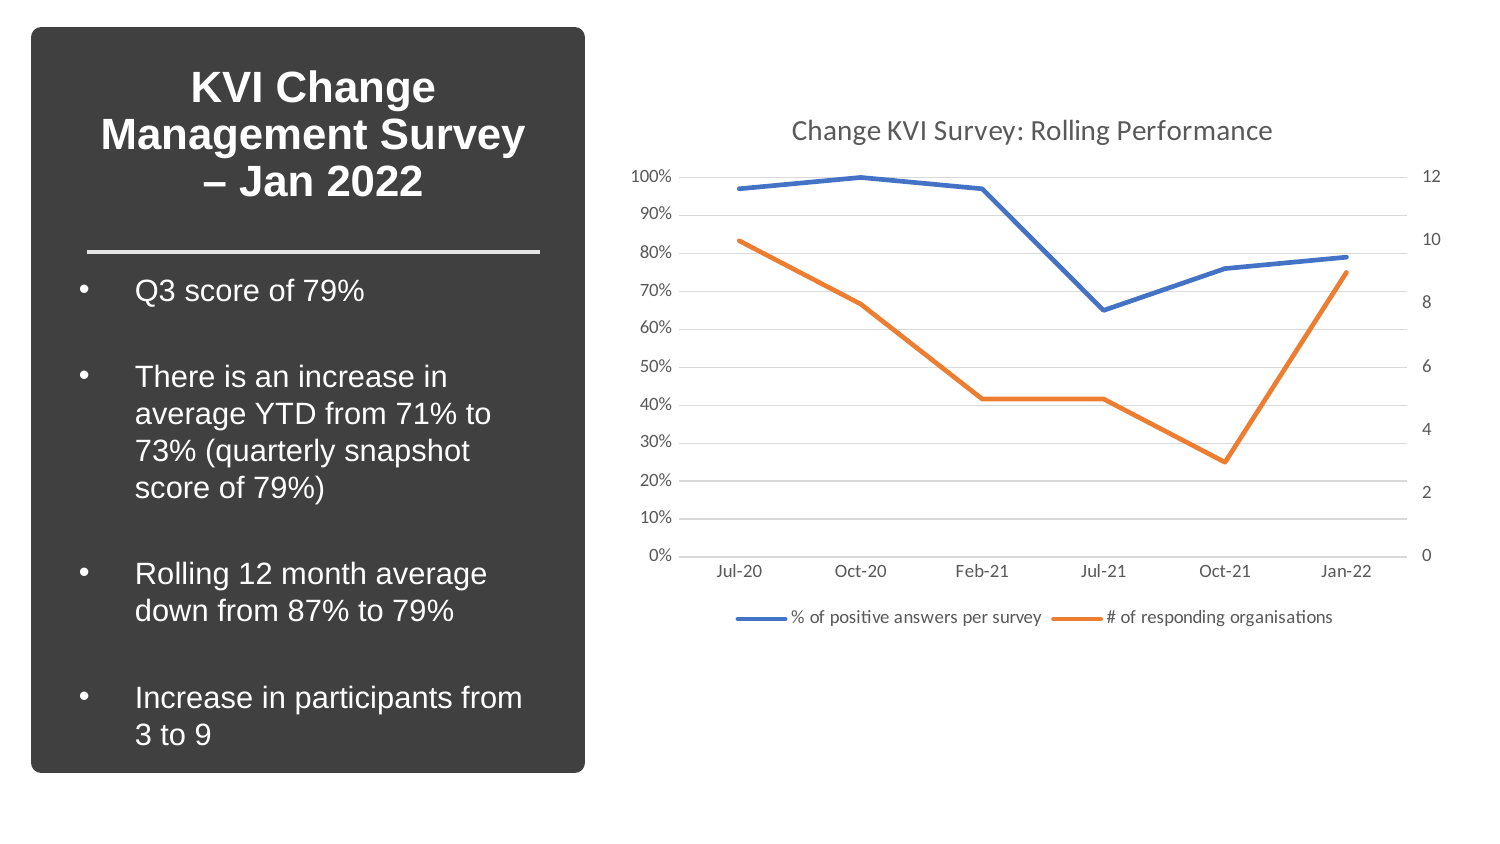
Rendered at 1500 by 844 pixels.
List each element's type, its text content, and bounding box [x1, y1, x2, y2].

chart [613, 90, 1458, 635]
title KVI Change Management Survey – Jan 2022 [78, 49, 549, 222]
text_box [39, 35, 577, 765]
list Q3 score of 79% There is an increase in average YTD from 71% to 73% (quarterly snapshot score of 79%) Rolling 12 month average down from 87% to 79% Increase in participants from 3 to 9 [64, 262, 552, 763]
